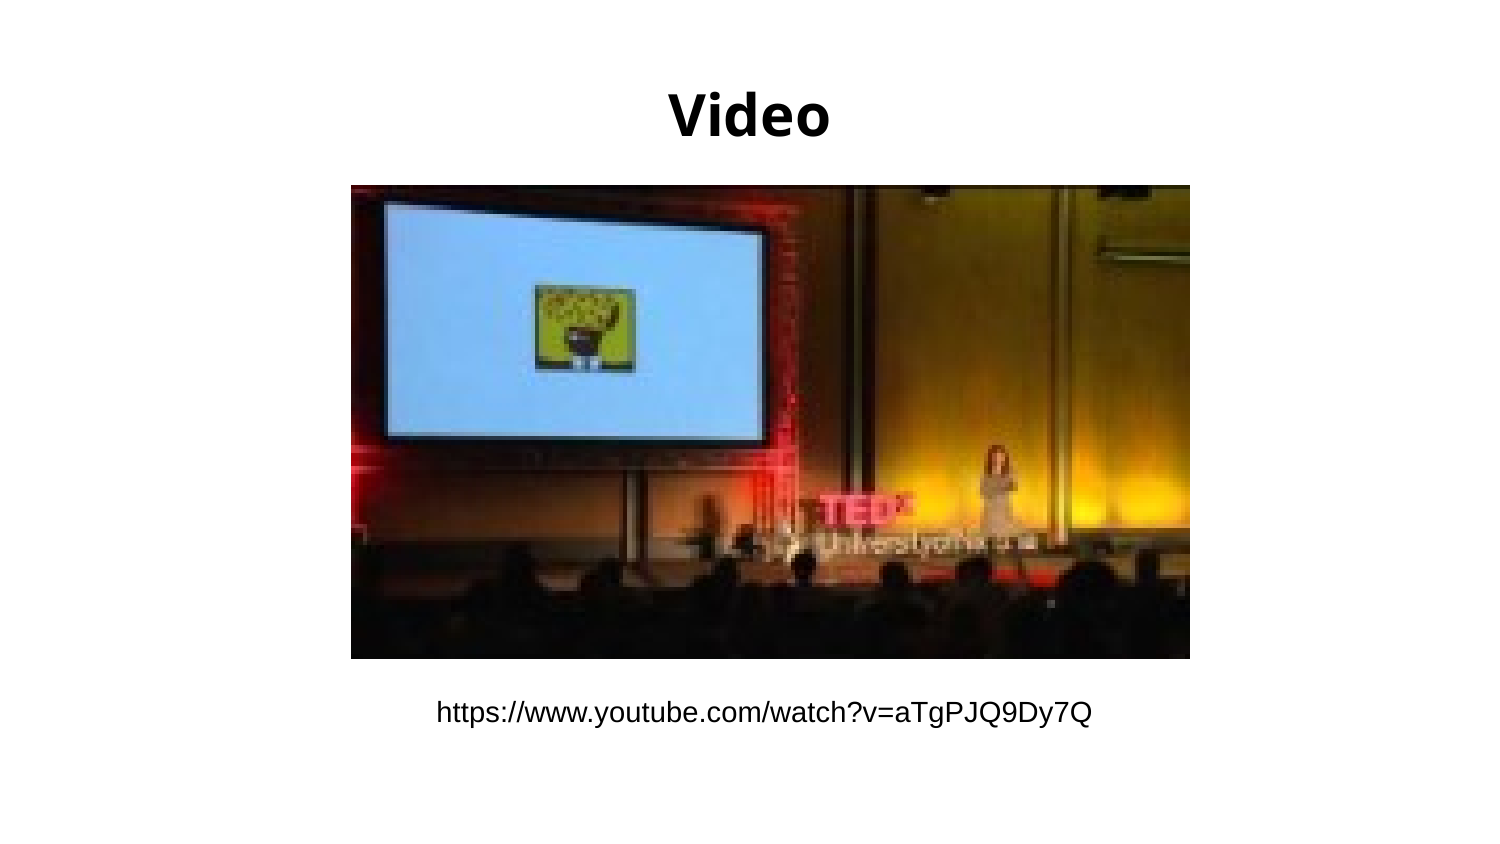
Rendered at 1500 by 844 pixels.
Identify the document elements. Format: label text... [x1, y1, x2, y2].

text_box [350, 184, 1191, 660]
text_box https://www.youtube.com/watch?v=aTgPJQ9Dy7Q [421, 686, 1172, 736]
title Video [118, 63, 1382, 158]
